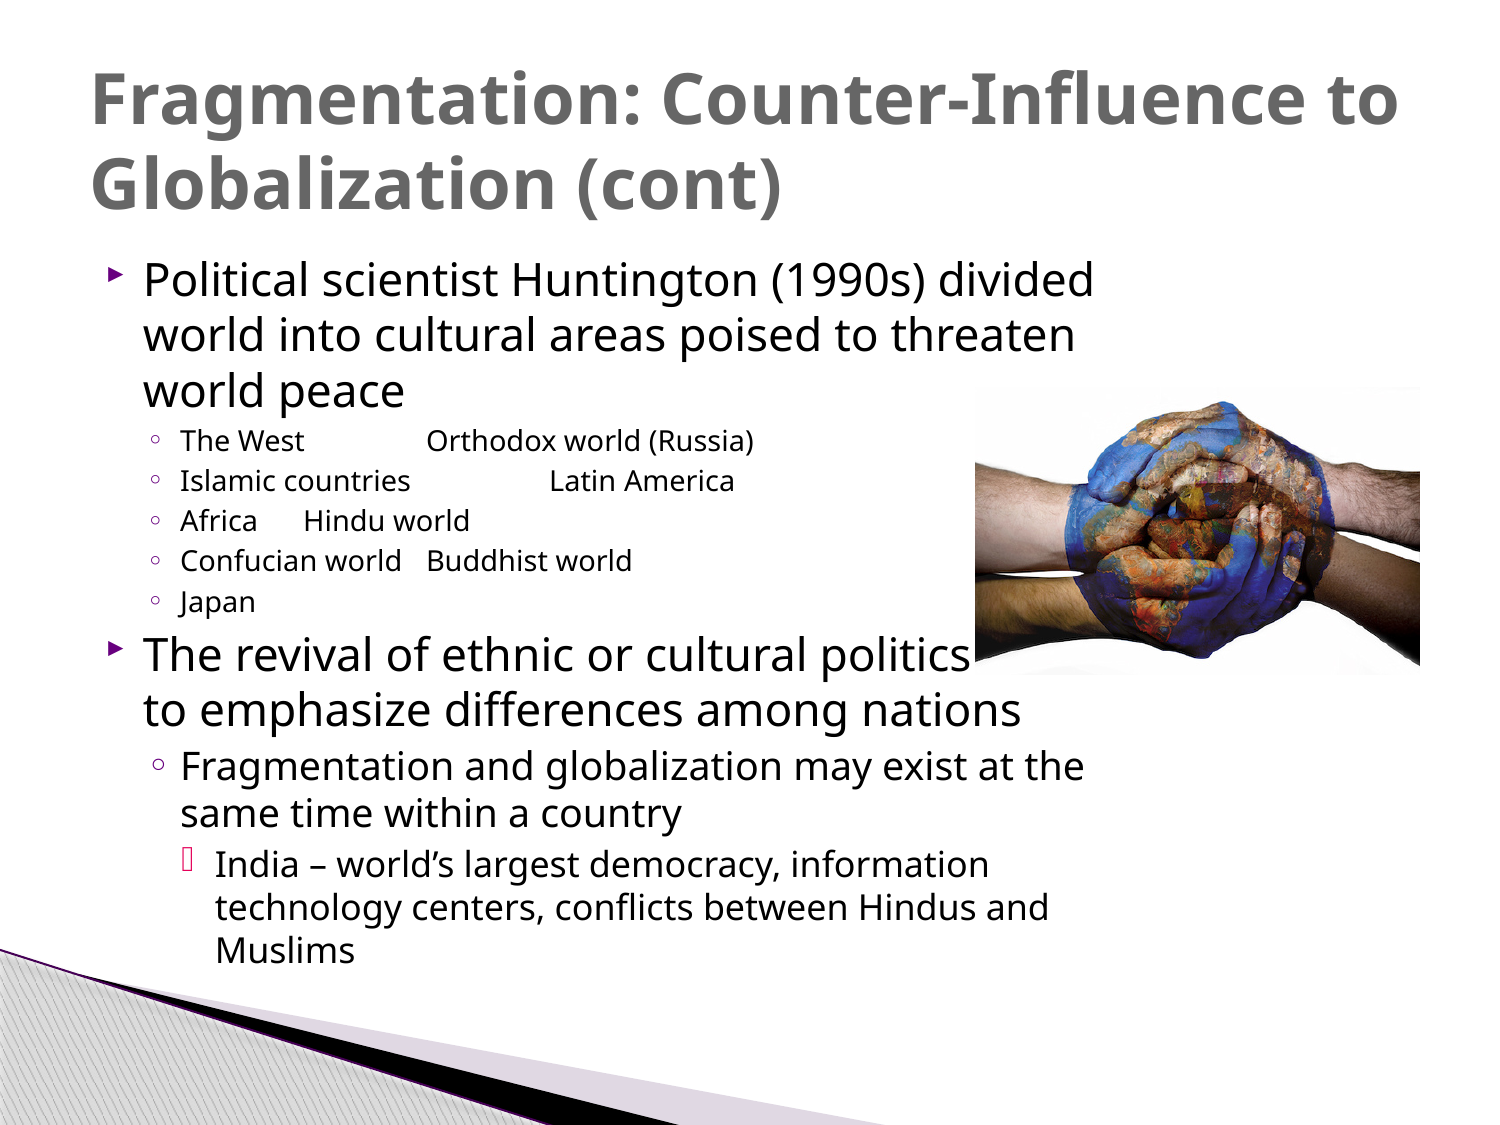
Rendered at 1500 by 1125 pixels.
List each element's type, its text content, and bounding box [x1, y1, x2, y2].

picture [974, 387, 1421, 676]
title Fragmentation: Counter-Influence to Globalization (cont) [75, 45, 1425, 233]
list Political scientist Huntington (1990s) divided world into cultural areas poised to threaten world peace The West Orthodox world (Russia) Islamic countries Latin America Africa Hindu world Confucian world Buddhist world Japan The revival of ethnic or cultural politics tends to emphasize differences among nations Fragmentation and globalization may exist at the same time within a country India – world’s largest democracy, information technology centers, conflicts between Hindus and Muslims [75, 243, 1138, 1038]
